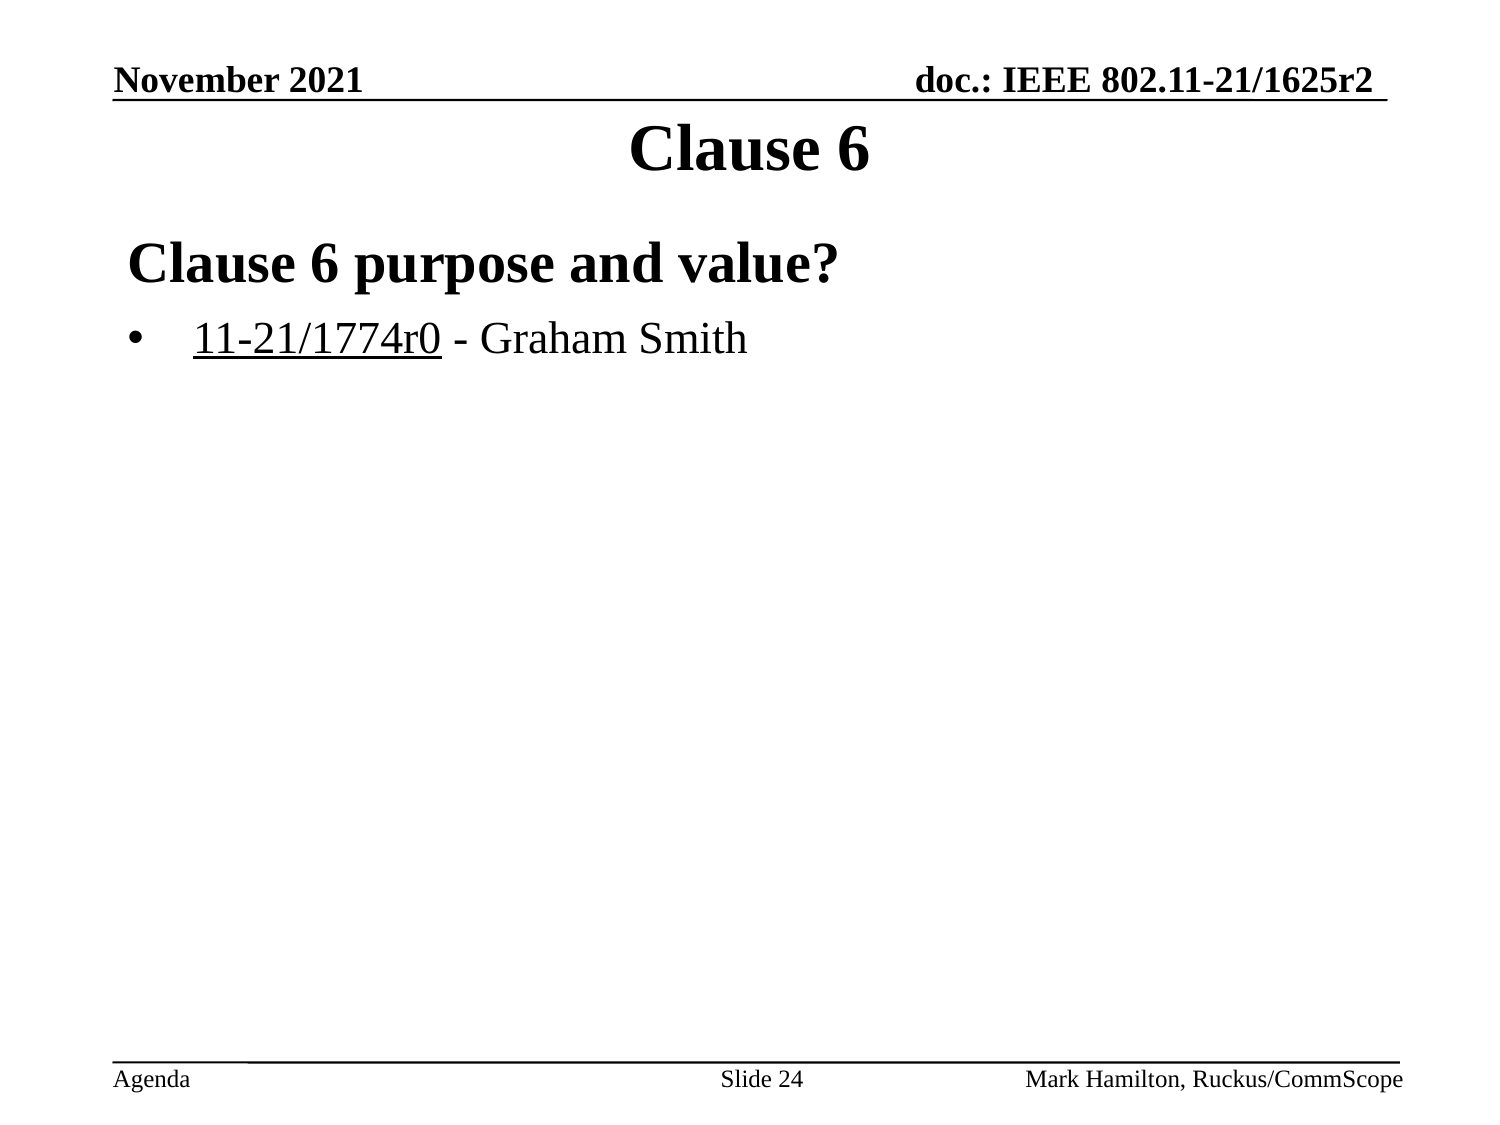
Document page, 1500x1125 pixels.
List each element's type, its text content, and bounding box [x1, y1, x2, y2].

list Clause 6 purpose and value? 11-21/1774r0 - Graham Smith [112, 224, 1363, 1050]
title Clause 6 [112, 99, 1388, 188]
